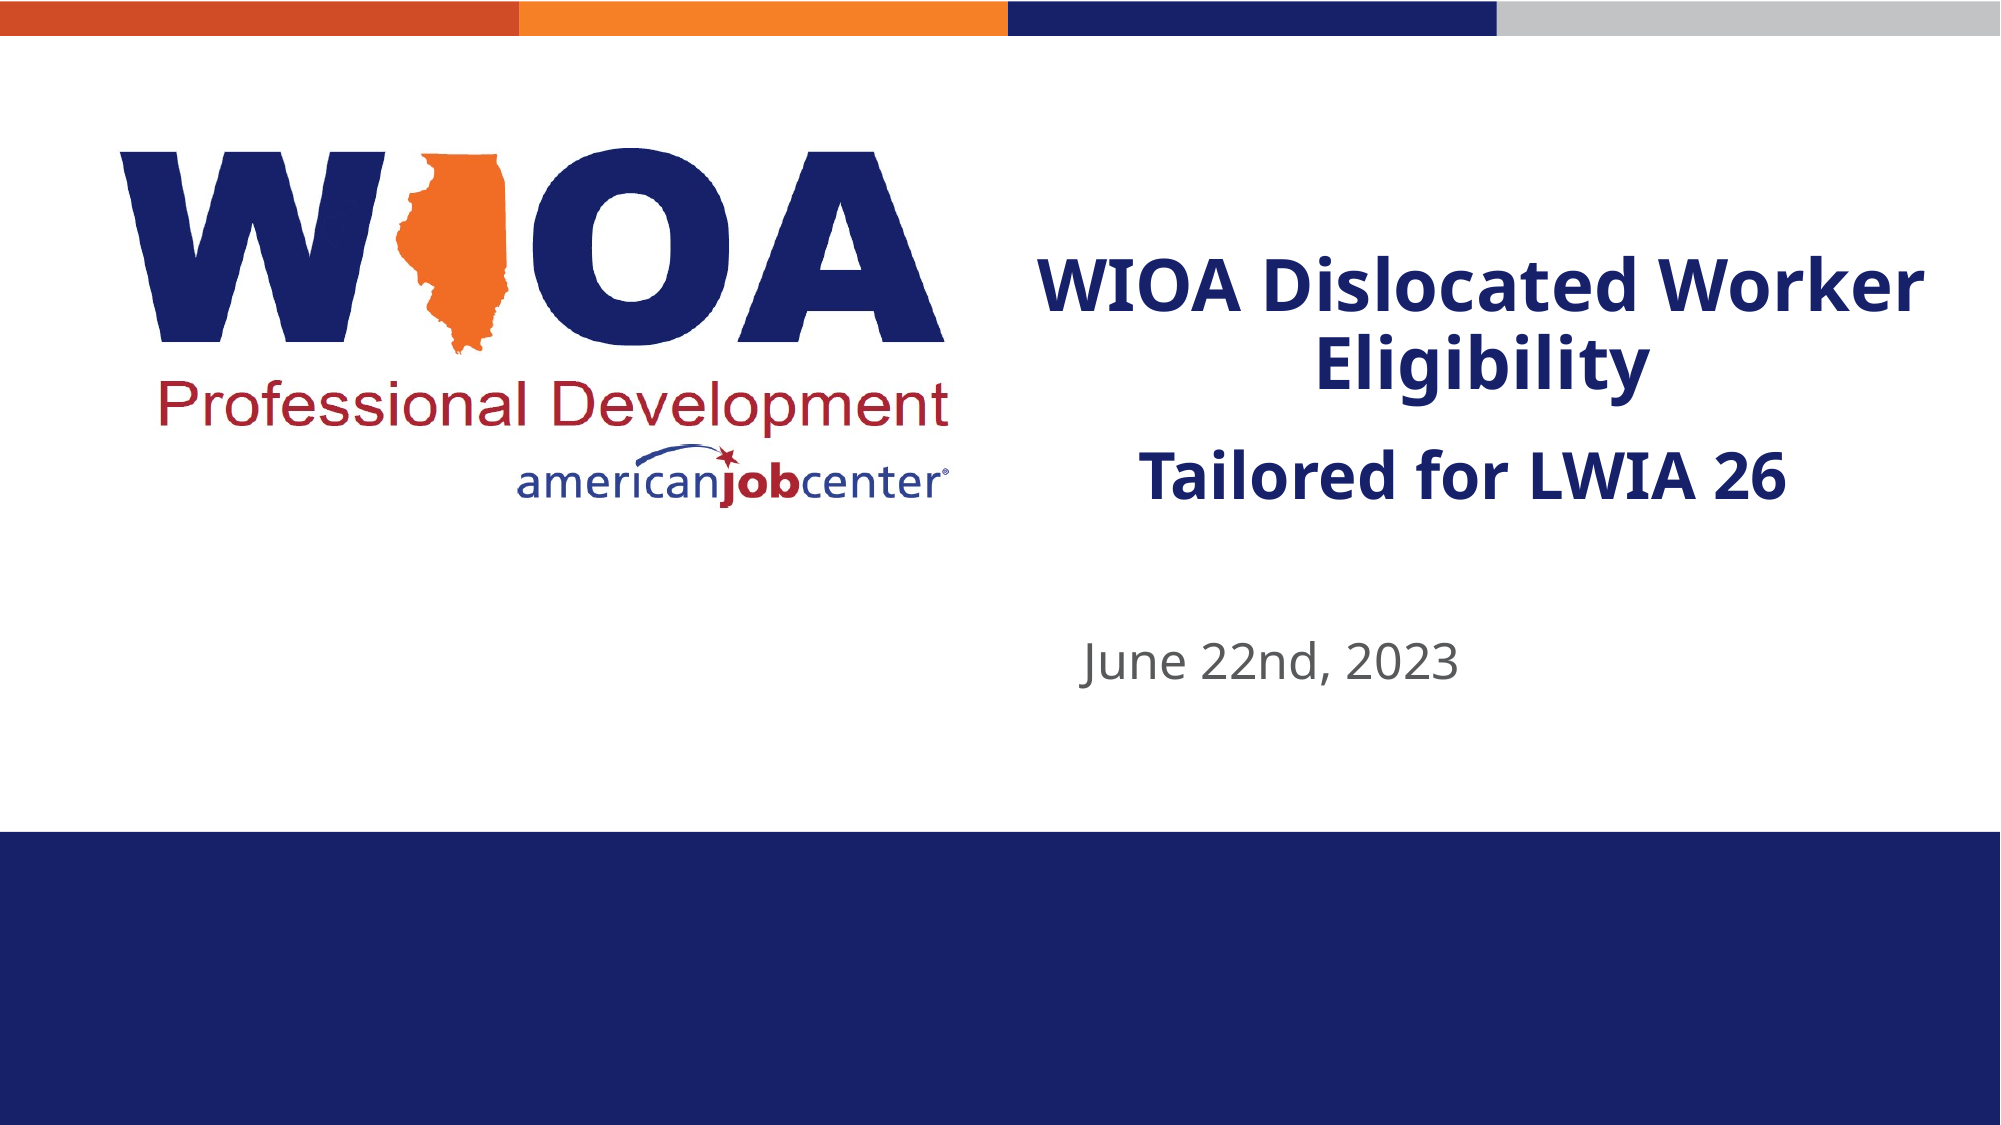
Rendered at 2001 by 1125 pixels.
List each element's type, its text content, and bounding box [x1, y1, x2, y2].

picture [0, 0, 2000, 1125]
title WIOA Dislocated Worker Eligibility Tailored for LWIA 26 [999, 138, 1964, 531]
subtitle June 22nd, 2023 [1069, 628, 1924, 752]
